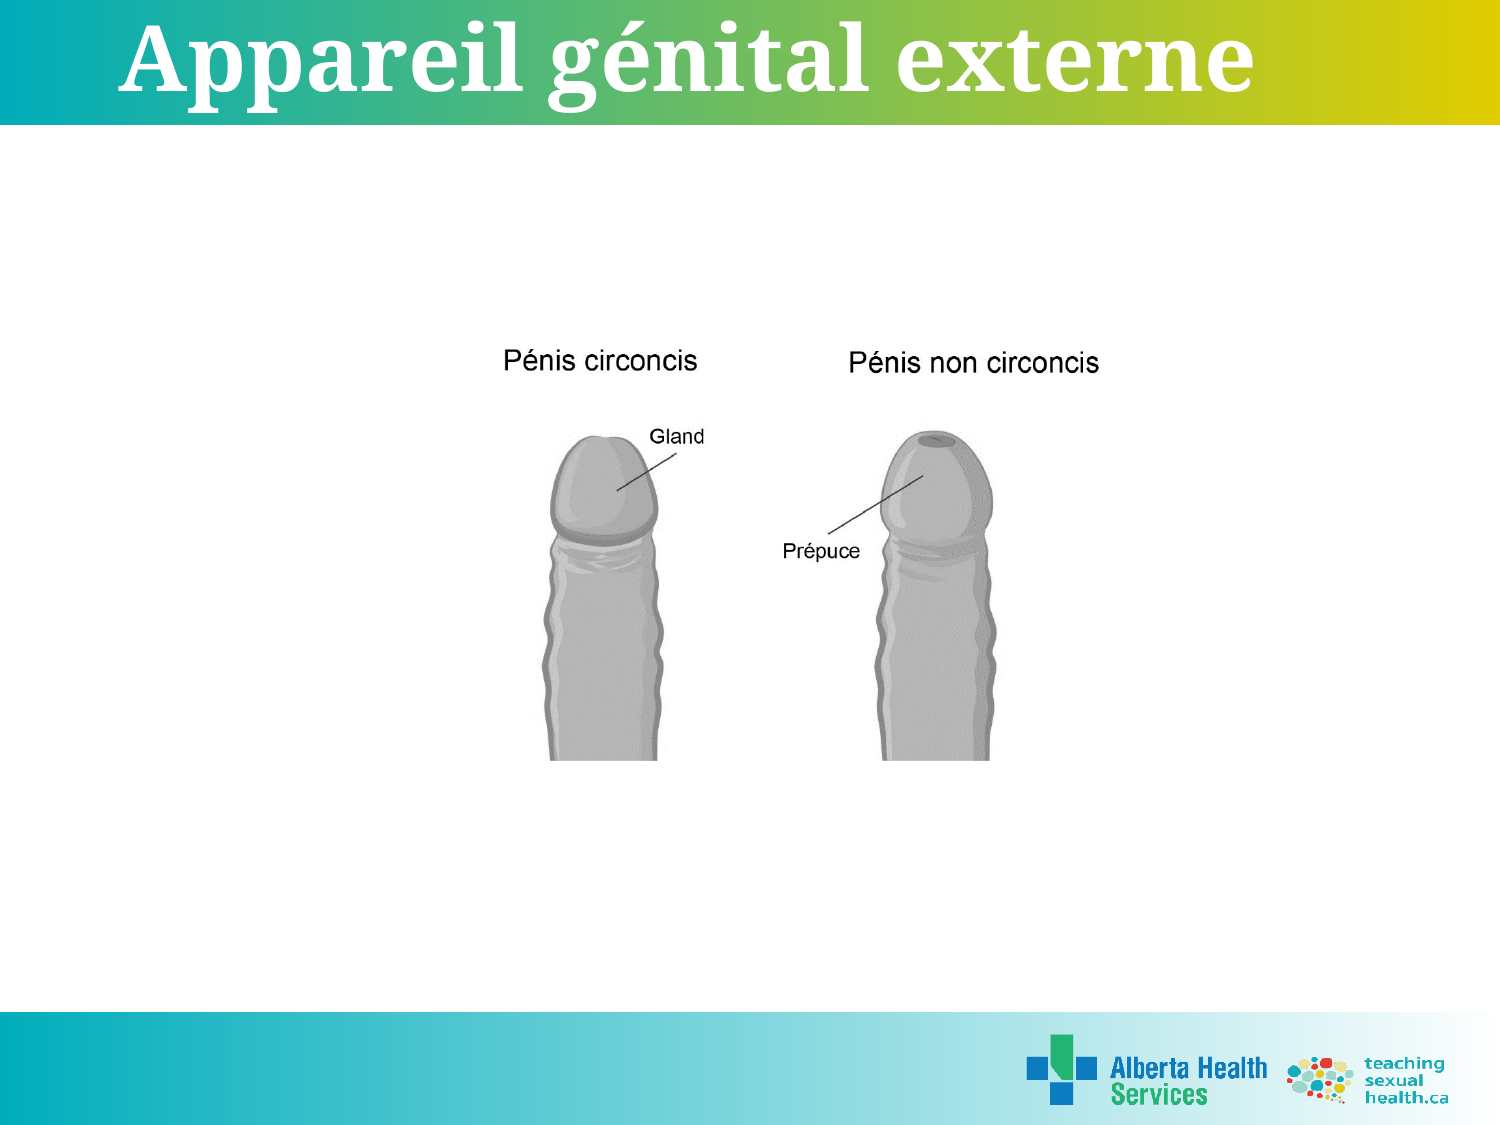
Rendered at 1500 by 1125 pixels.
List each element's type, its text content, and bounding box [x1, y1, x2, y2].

title Appareil génital externe [103, 0, 1500, 124]
picture [1024, 1032, 1451, 1106]
picture [502, 345, 1100, 761]
